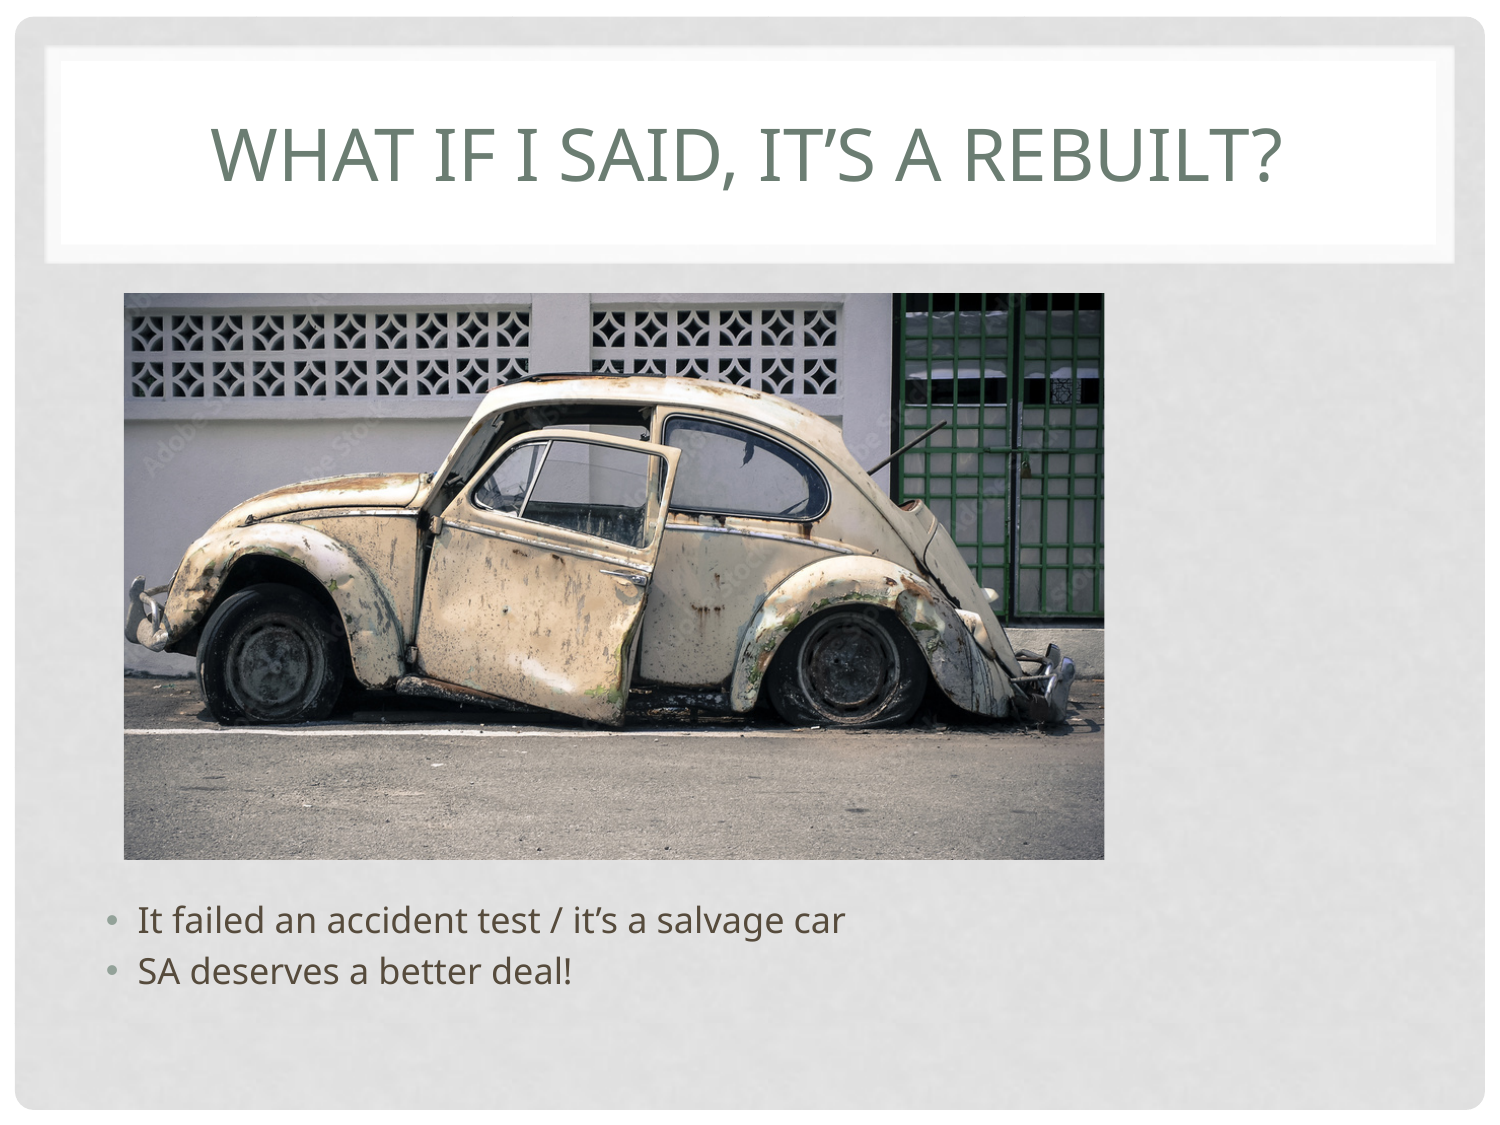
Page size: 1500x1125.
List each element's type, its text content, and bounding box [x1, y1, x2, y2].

list It failed an accident test / it’s a salvage car SA deserves a better deal! [75, 287, 1425, 1005]
picture [123, 292, 1105, 860]
title WHAT IF I SAID, IT’S A REBUILT? [69, 66, 1425, 238]
